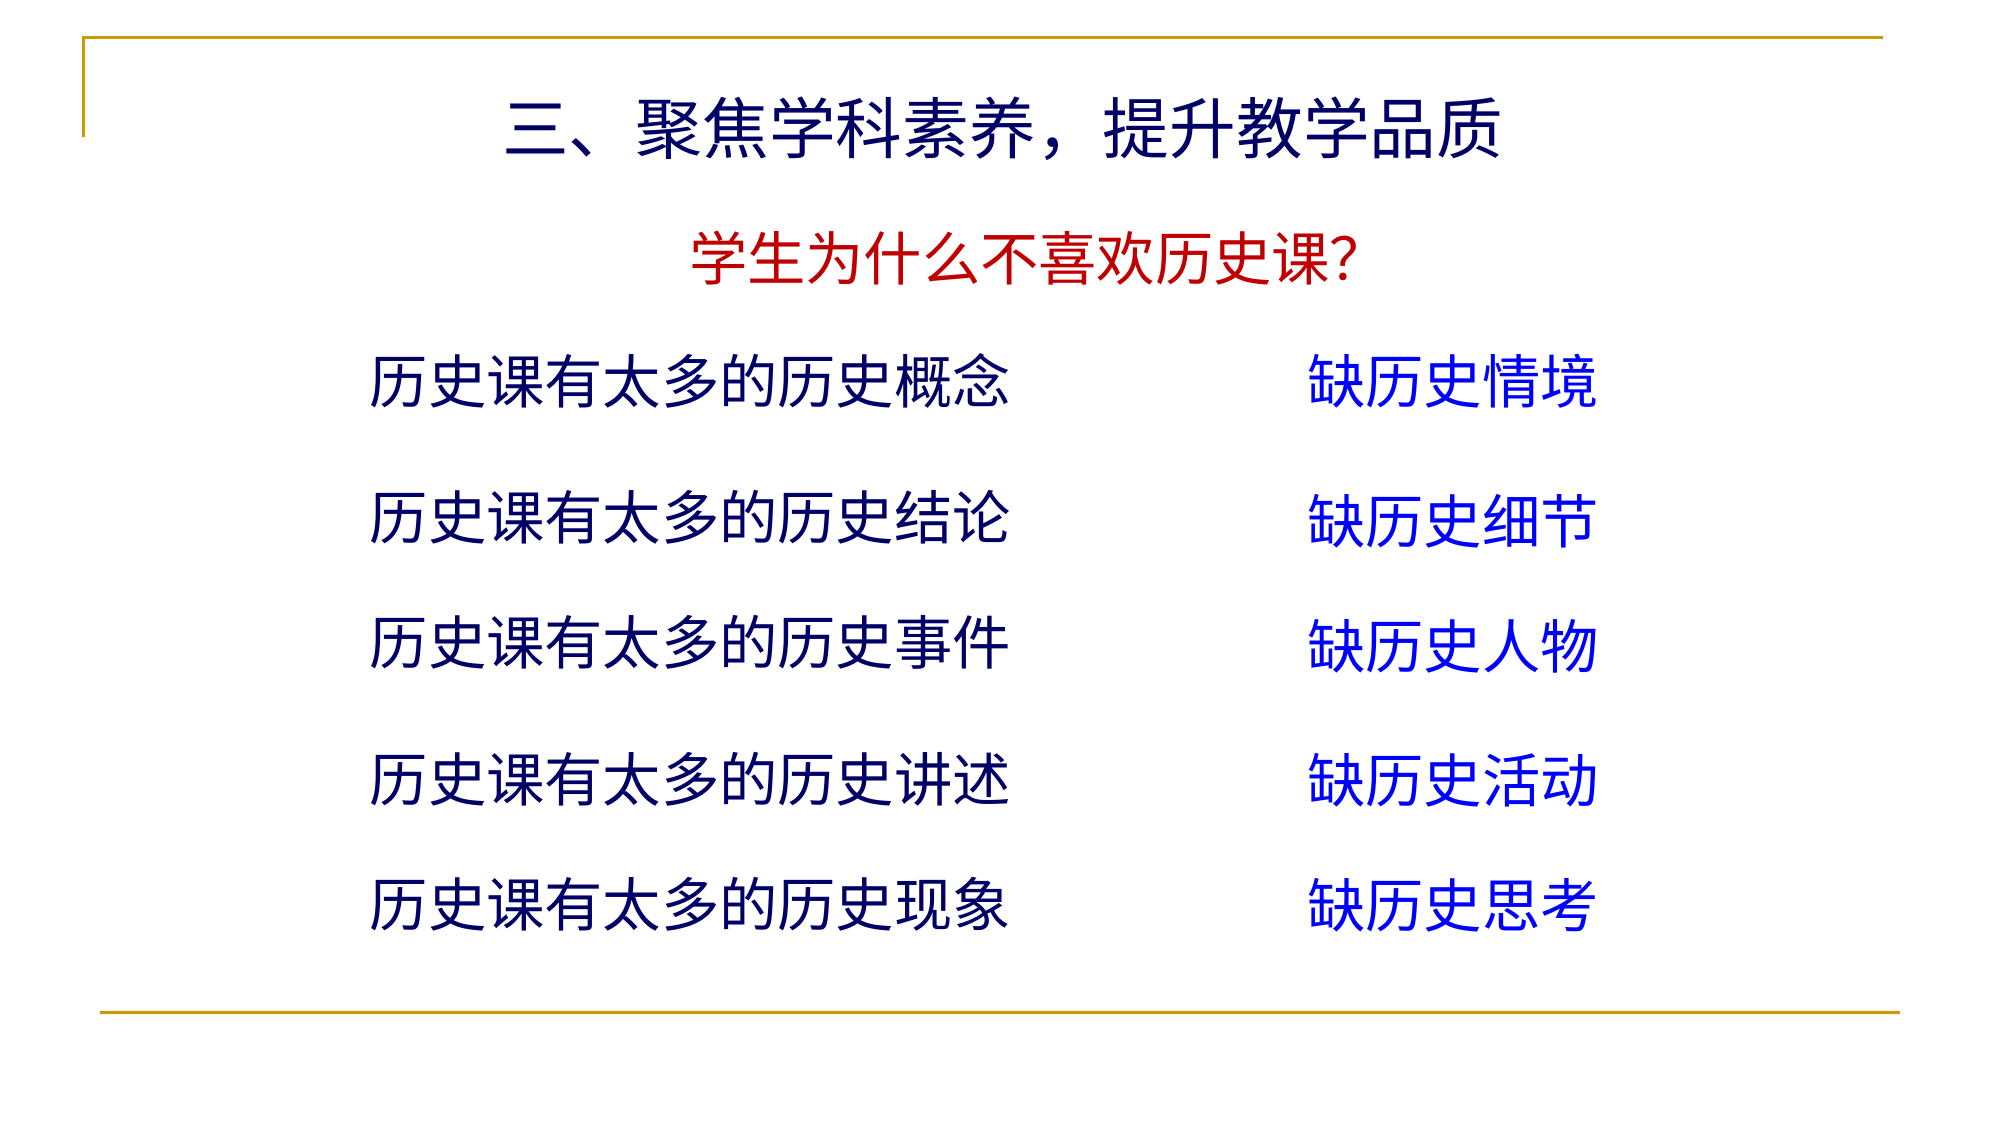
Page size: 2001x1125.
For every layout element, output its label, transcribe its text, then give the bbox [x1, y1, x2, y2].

text_box 缺历史思考 [1287, 873, 1838, 950]
text_box 历史课有太多的历史现象 [349, 872, 1367, 948]
text_box 历史课有太多的历史讲述 [349, 747, 1367, 823]
text_box 缺历史细节 [1287, 489, 1838, 566]
text_box 历史课有太多的历史结论 [349, 484, 1367, 561]
text_box 学生为什么不喜欢历史课？ [669, 212, 1409, 303]
text_box 缺历史情境 [1287, 348, 1838, 425]
text_box 历史课有太多的历史事件 [349, 609, 1367, 686]
text_box 三、聚焦学科素养，提升教学品质 [487, 79, 1638, 174]
text_box 缺历史活动 [1287, 748, 1838, 824]
text_box 历史课有太多的历史概念 [349, 348, 1287, 425]
text_box 缺历史人物 [1287, 614, 1838, 691]
